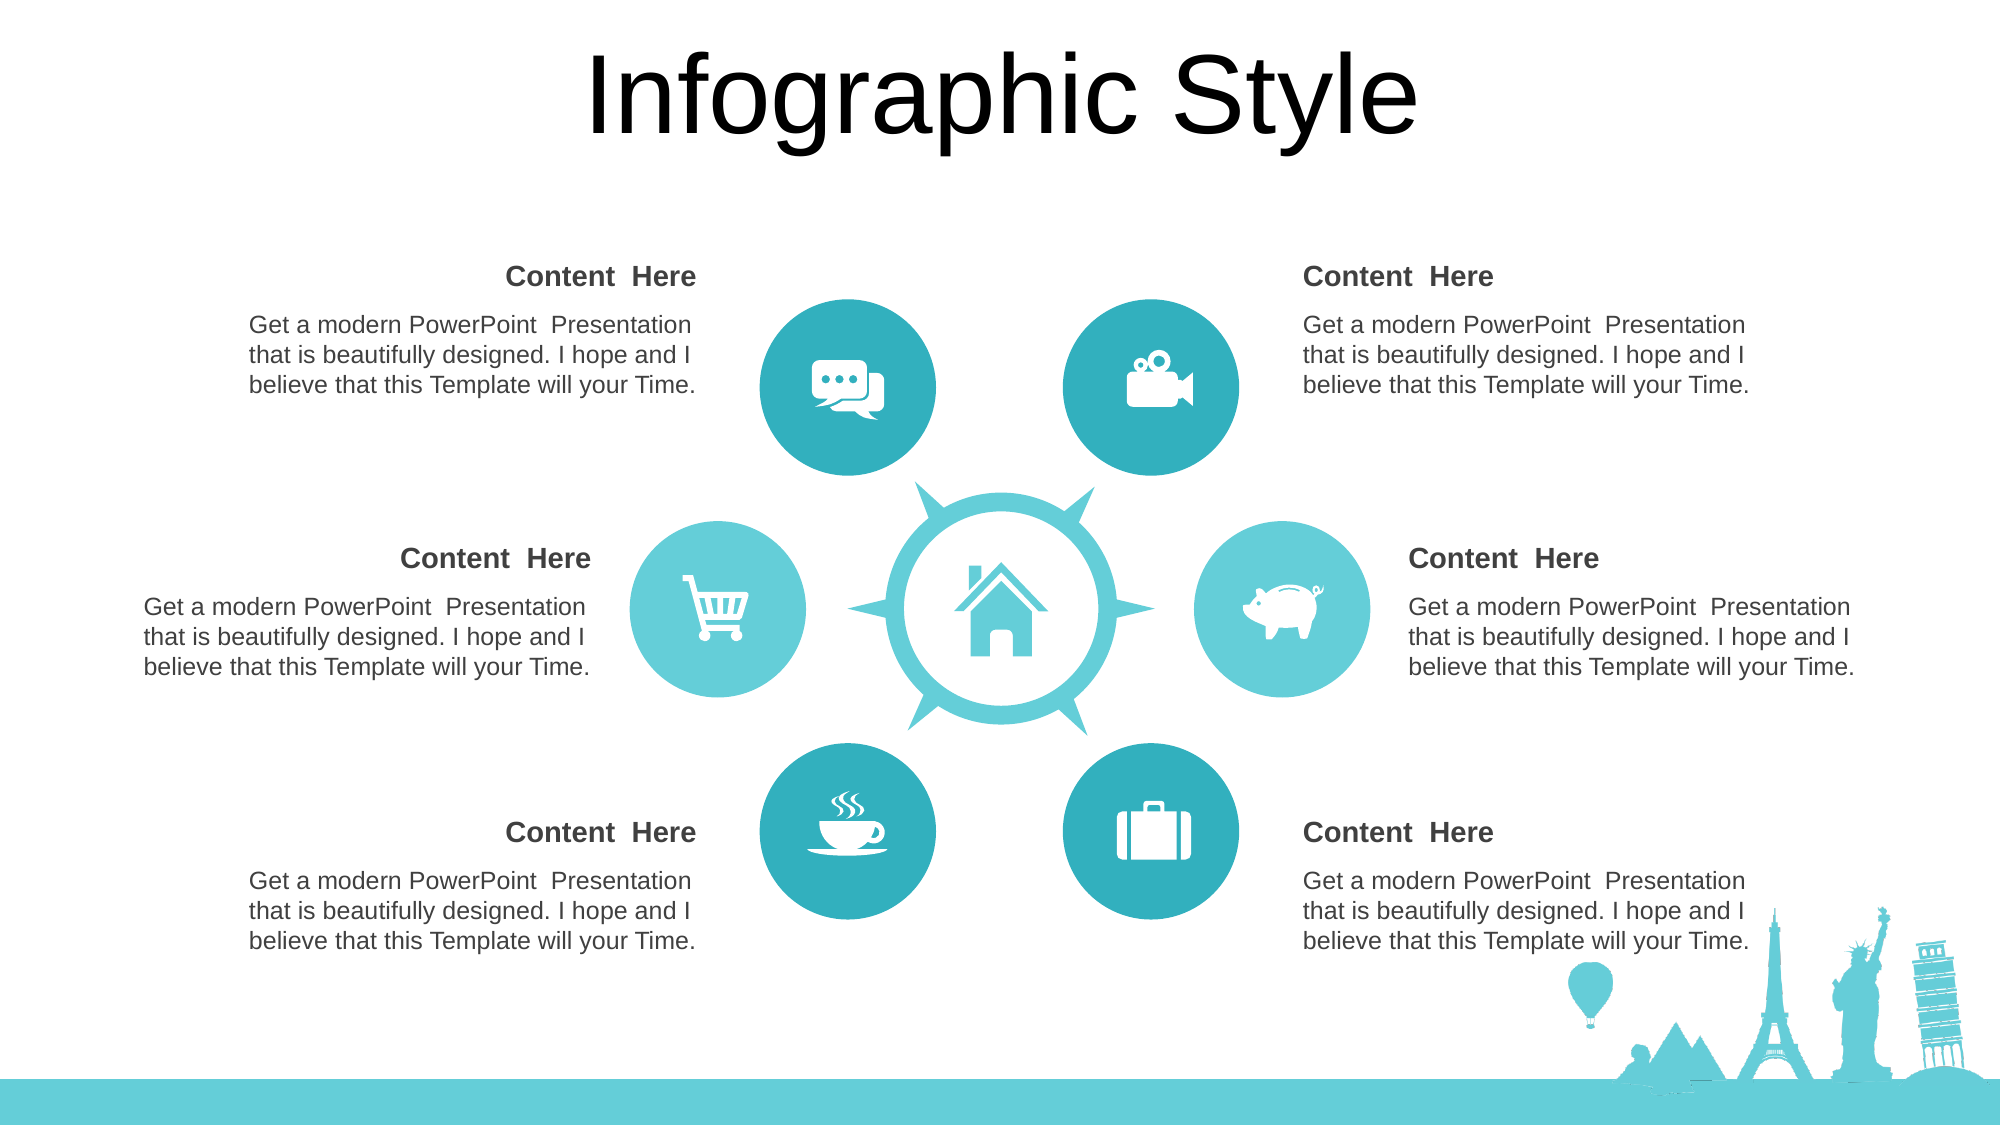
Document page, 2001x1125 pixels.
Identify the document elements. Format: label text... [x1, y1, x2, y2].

text_box [810, 359, 886, 421]
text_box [847, 454, 1155, 763]
text_box [1192, 520, 1372, 699]
text_box [758, 298, 938, 477]
picture [1899, 940, 1990, 1086]
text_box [128, 531, 607, 690]
text_box [1130, 799, 1178, 861]
text_box [1179, 810, 1193, 861]
text_box [1115, 810, 1128, 861]
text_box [1288, 805, 1766, 963]
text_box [1393, 531, 1872, 690]
text_box [1241, 583, 1325, 641]
picture [1830, 906, 1893, 1083]
text_box [681, 573, 750, 643]
text_box [1061, 742, 1241, 921]
text_box [628, 520, 808, 699]
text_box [234, 805, 712, 963]
text_box [1125, 348, 1194, 409]
picture [1568, 963, 1727, 1096]
text_box [804, 789, 890, 857]
list Infographic Style [53, 38, 1952, 157]
text_box [758, 742, 938, 921]
text_box [1061, 298, 1241, 477]
picture [1733, 908, 1816, 1083]
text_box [1288, 249, 1766, 407]
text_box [234, 249, 712, 407]
